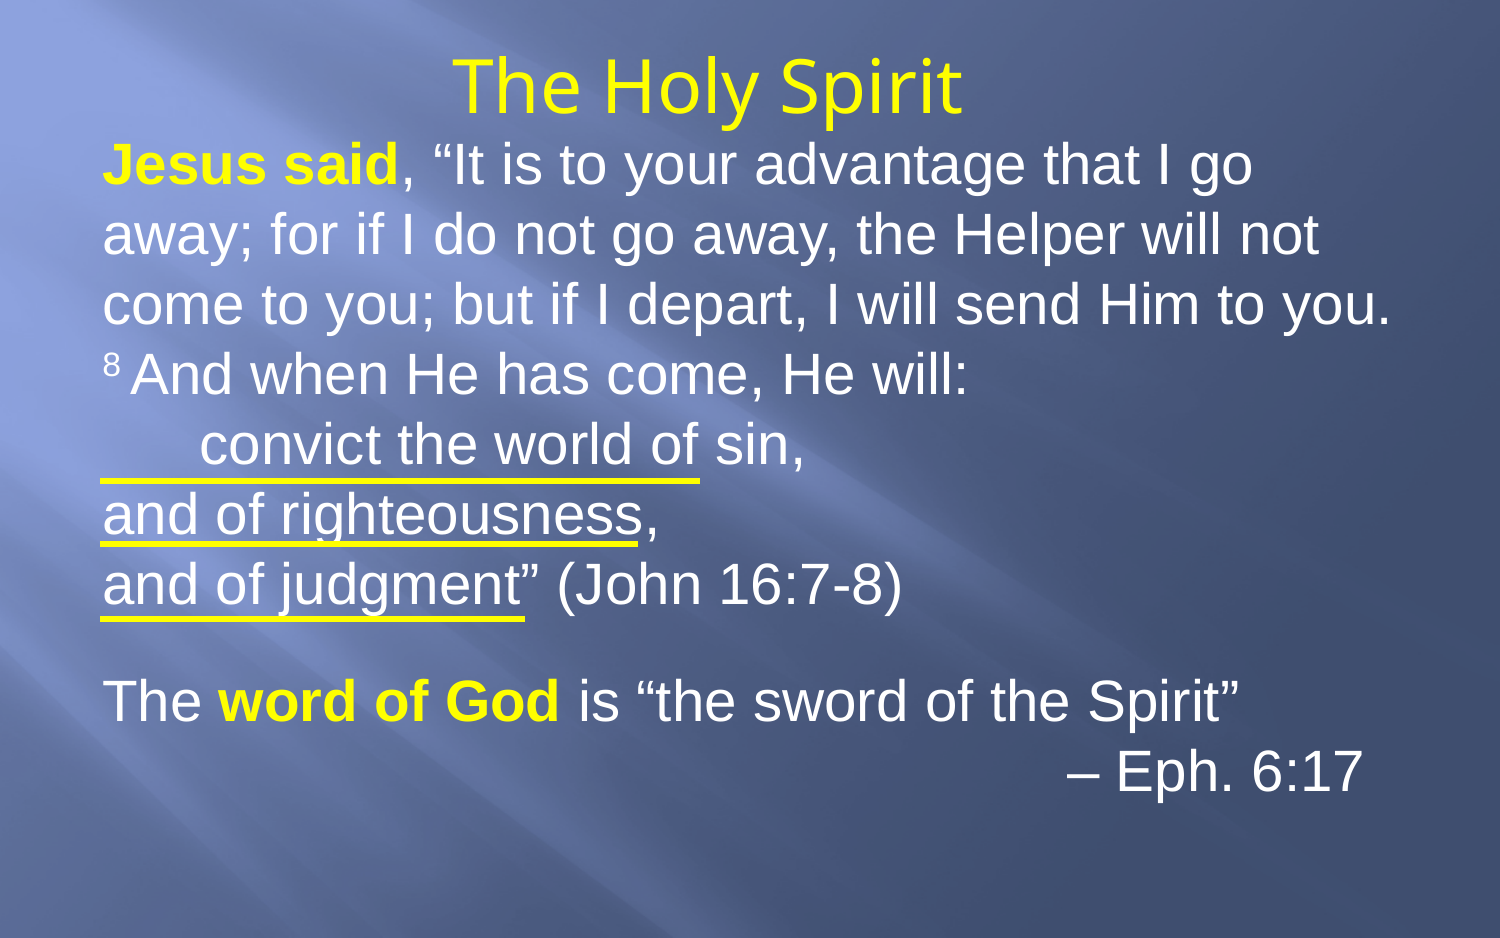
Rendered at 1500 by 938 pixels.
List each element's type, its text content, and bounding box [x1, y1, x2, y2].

text_box The Holy Spirit [437, 31, 1338, 136]
text_box Jesus said, “It is to your advantage that I go away; for if I do not go away, the Helper will not come to you; but if I depart, I will send Him to you. 8 And when He has come, He will: convict the world of sin, and of righteousness, and of judgment” (John 16:7-8) [87, 118, 1413, 624]
text_box The word of God is “the sword of the Spirit” – Eph. 6:17 [87, 656, 1413, 811]
